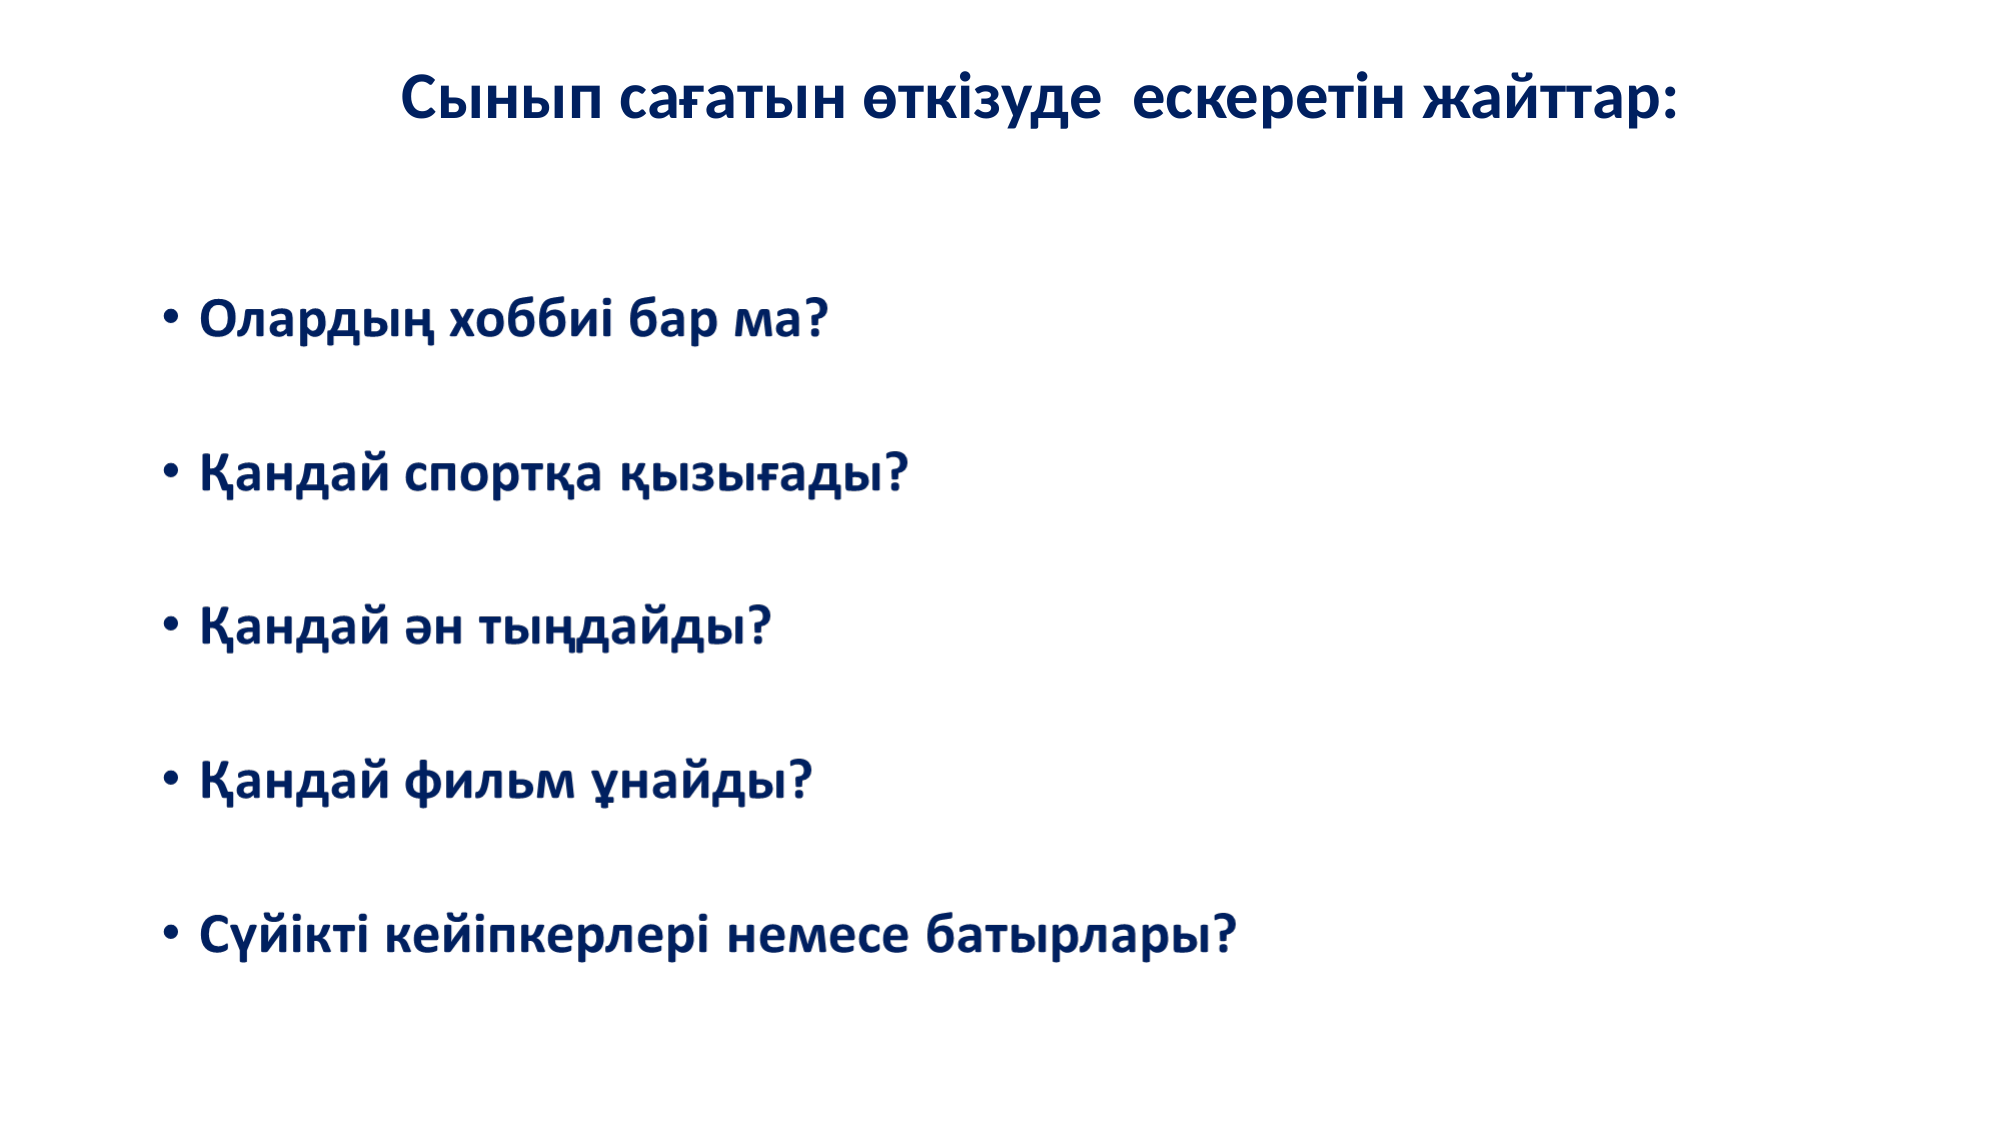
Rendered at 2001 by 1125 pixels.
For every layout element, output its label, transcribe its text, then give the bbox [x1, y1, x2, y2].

picture [128, 264, 1872, 1003]
list Сынып сағатын өткізуде ескеретін жайттар: [380, 53, 1703, 188]
